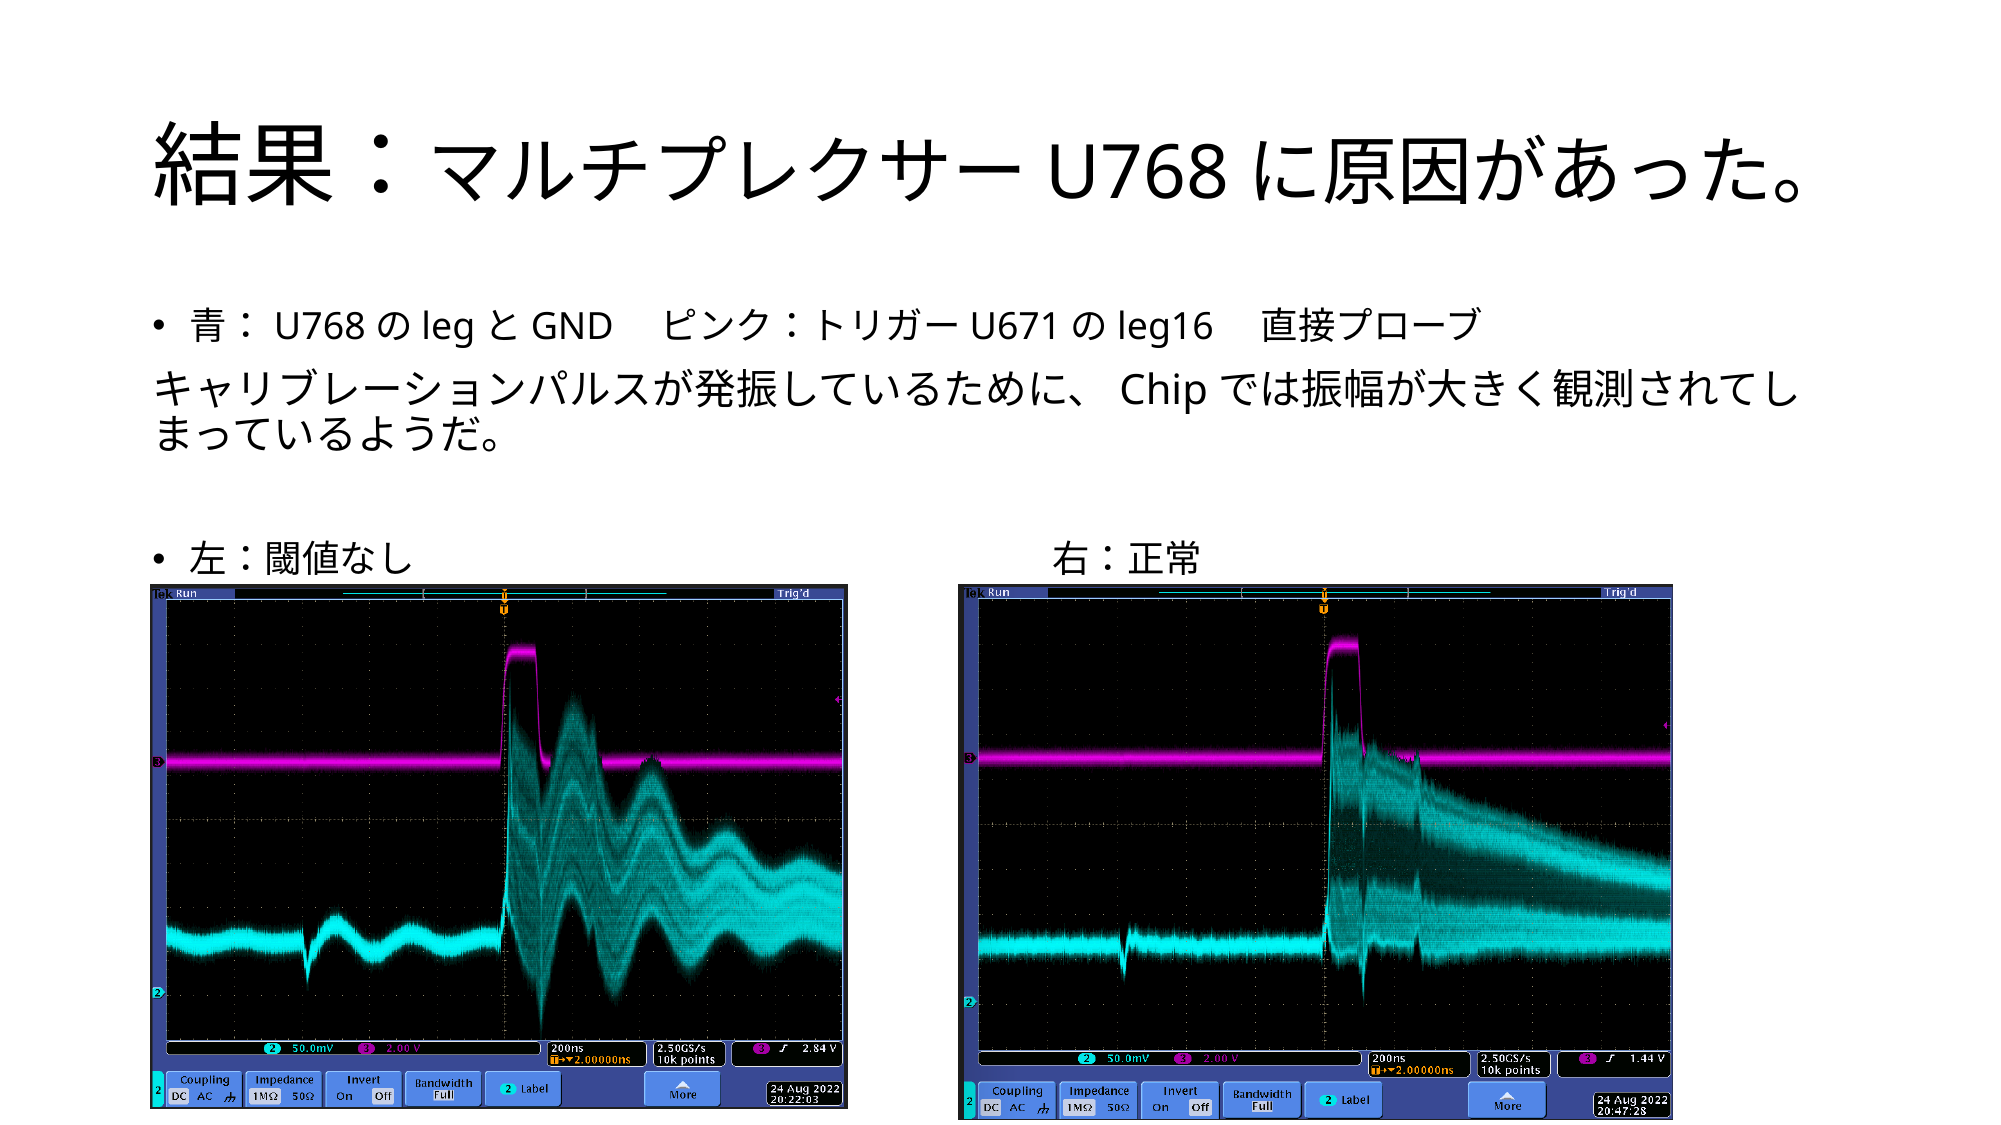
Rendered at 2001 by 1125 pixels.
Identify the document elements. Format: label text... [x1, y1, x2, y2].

picture [150, 584, 848, 1109]
list 青：U768のlegとGND ピンク：トリガーU671のleg16 直接プローブ キャリブレーションパルスが発振しているために、Chipでは振幅が大きく観測されてしまっているようだ。 左：閾値なし 右：正常 [137, 299, 1863, 1014]
title 結果：マルチプレクサーU768に原因があった。 [137, 59, 1863, 278]
picture [958, 584, 1673, 1120]
